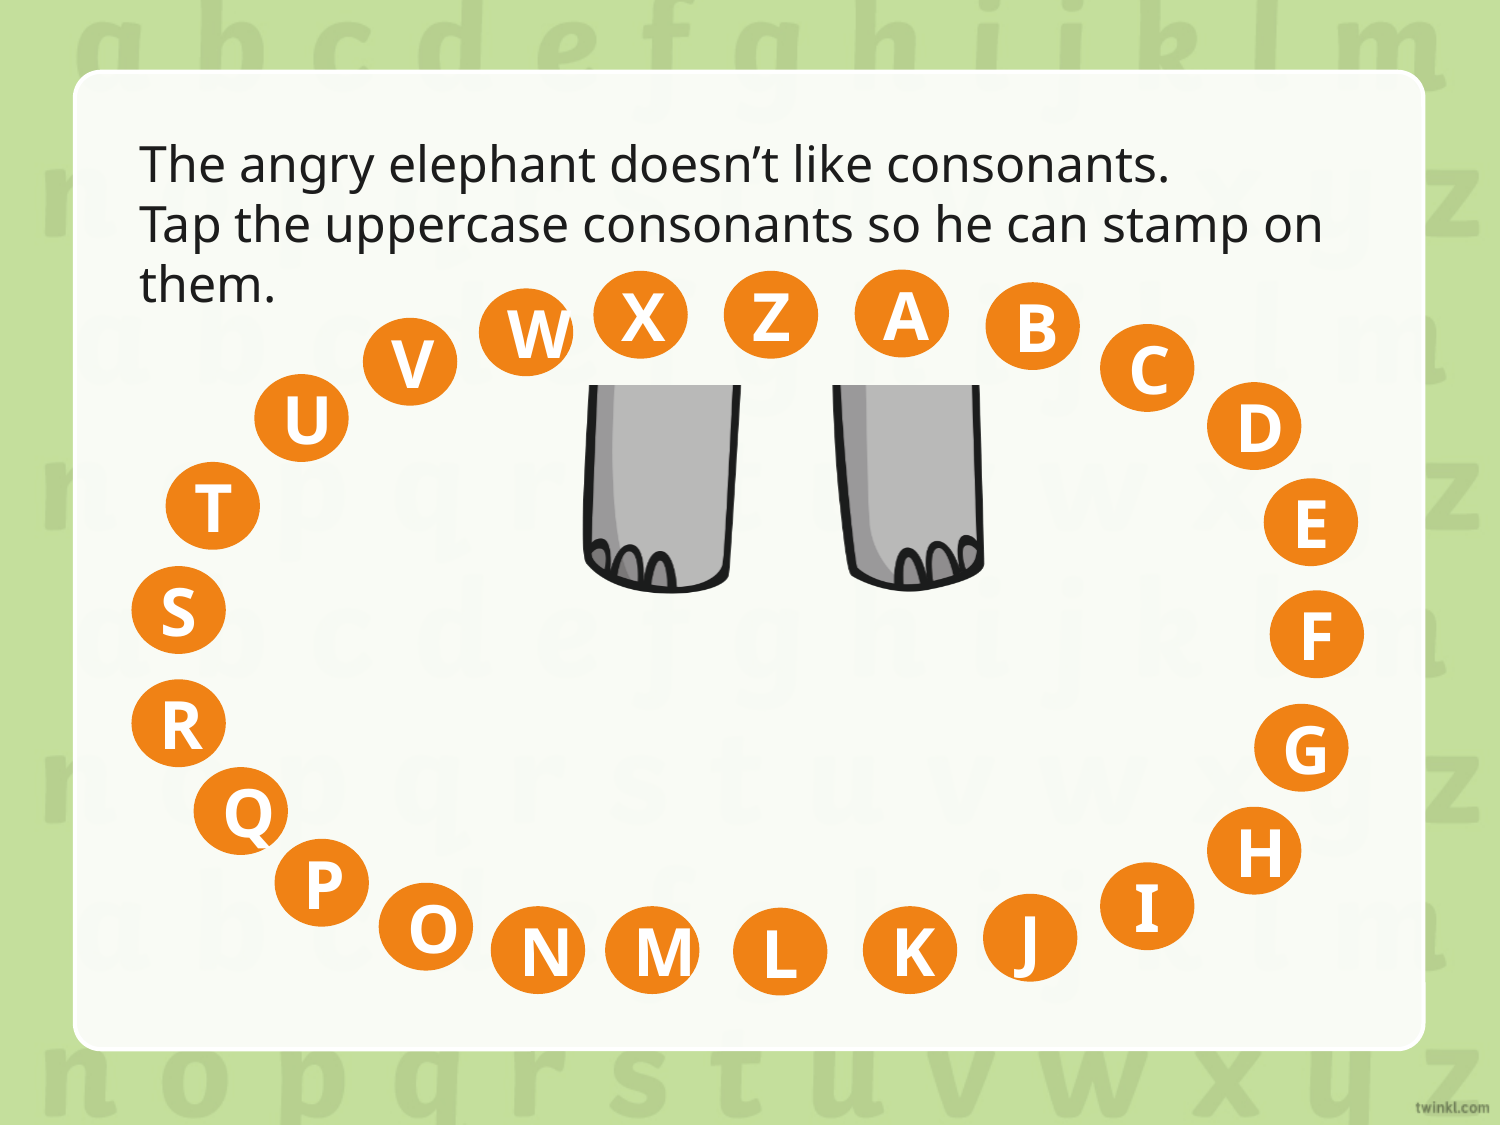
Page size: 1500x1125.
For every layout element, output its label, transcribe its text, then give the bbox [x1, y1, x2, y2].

text_box M [604, 905, 701, 996]
text_box D [1205, 381, 1303, 471]
text_box The angry elephant doesn’t like consonants. Tap the uppercase consonants so he can stamp on them. [124, 125, 1412, 321]
text_box Z [722, 269, 820, 360]
text_box W [477, 287, 575, 378]
text_box A [853, 268, 951, 359]
text_box F [1268, 589, 1366, 680]
text_box P [273, 837, 370, 928]
text_box S [130, 565, 227, 655]
text_box G [1253, 702, 1350, 793]
text_box K [861, 905, 959, 996]
text_box V [361, 316, 459, 407]
text_box J [981, 892, 1079, 983]
text_box T [164, 460, 261, 551]
text_box U [253, 373, 350, 463]
text_box L [732, 906, 829, 997]
text_box R [130, 678, 227, 769]
text_box N [489, 905, 587, 996]
picture [0, 0, 1500, 1125]
text_box I [1099, 861, 1196, 952]
text_box E [1262, 477, 1360, 568]
text_box H [1205, 805, 1303, 896]
text_box X [592, 269, 689, 360]
text_box B [984, 281, 1081, 372]
text_box C [1099, 323, 1196, 413]
text_box Q [192, 766, 289, 856]
text_box O [377, 881, 475, 972]
